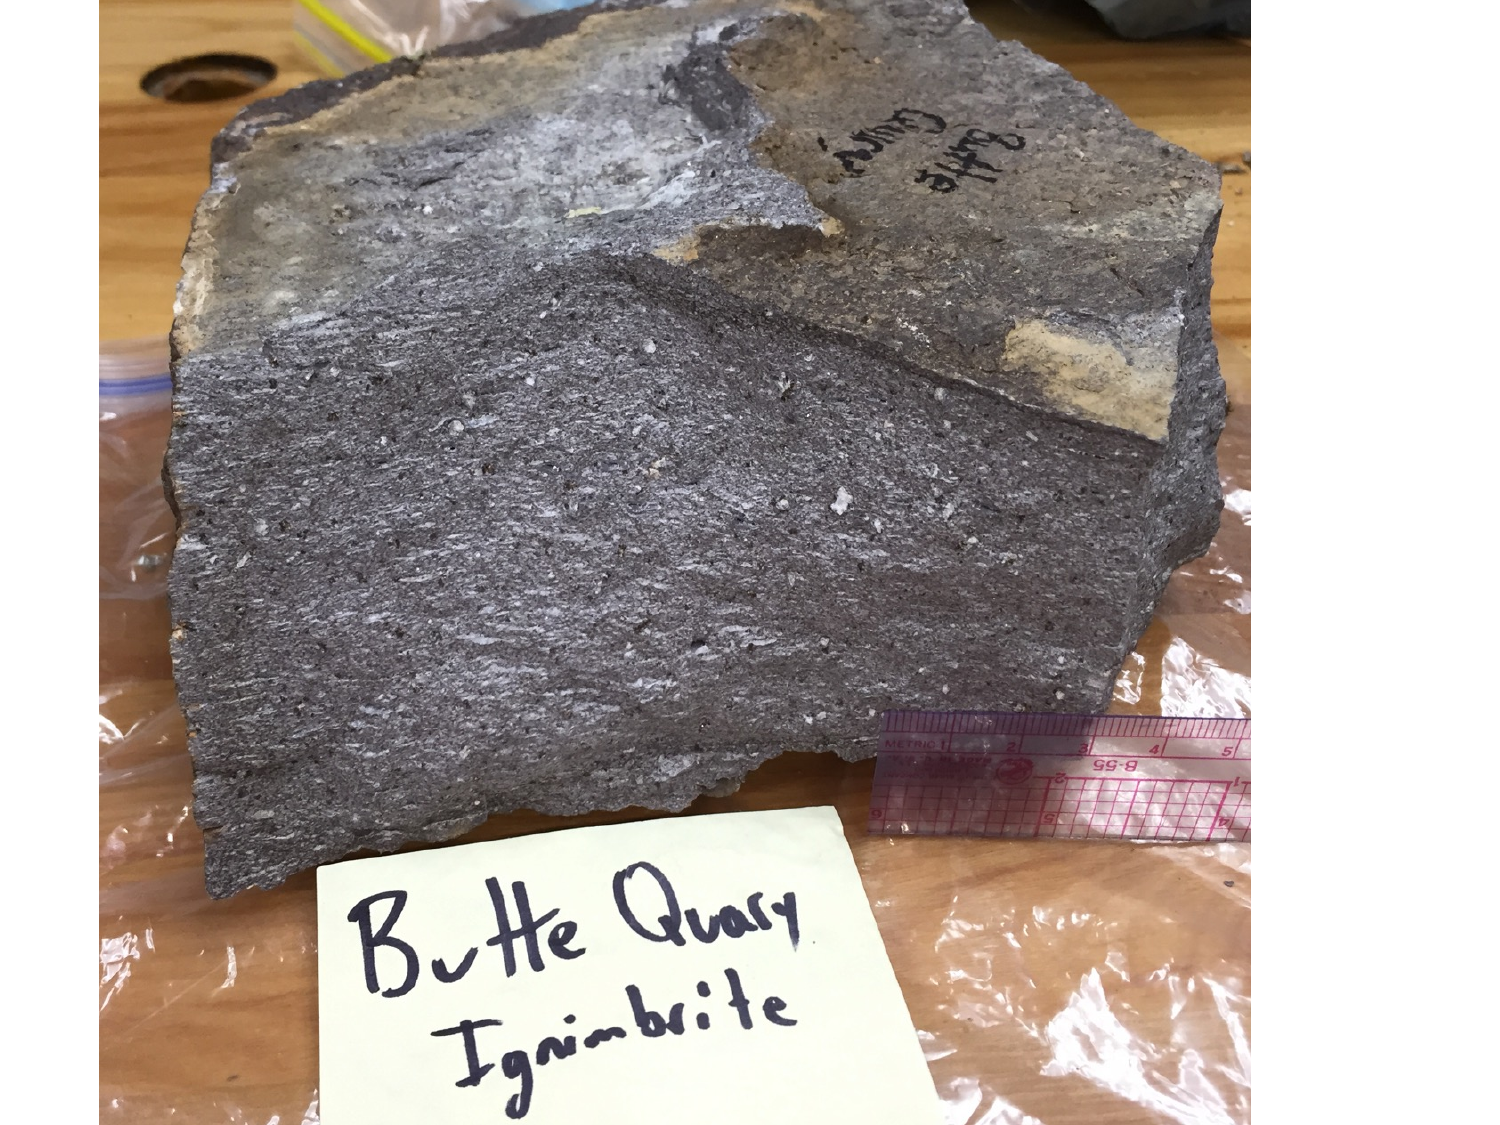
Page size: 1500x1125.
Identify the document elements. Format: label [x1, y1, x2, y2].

picture [99, 0, 1251, 1125]
